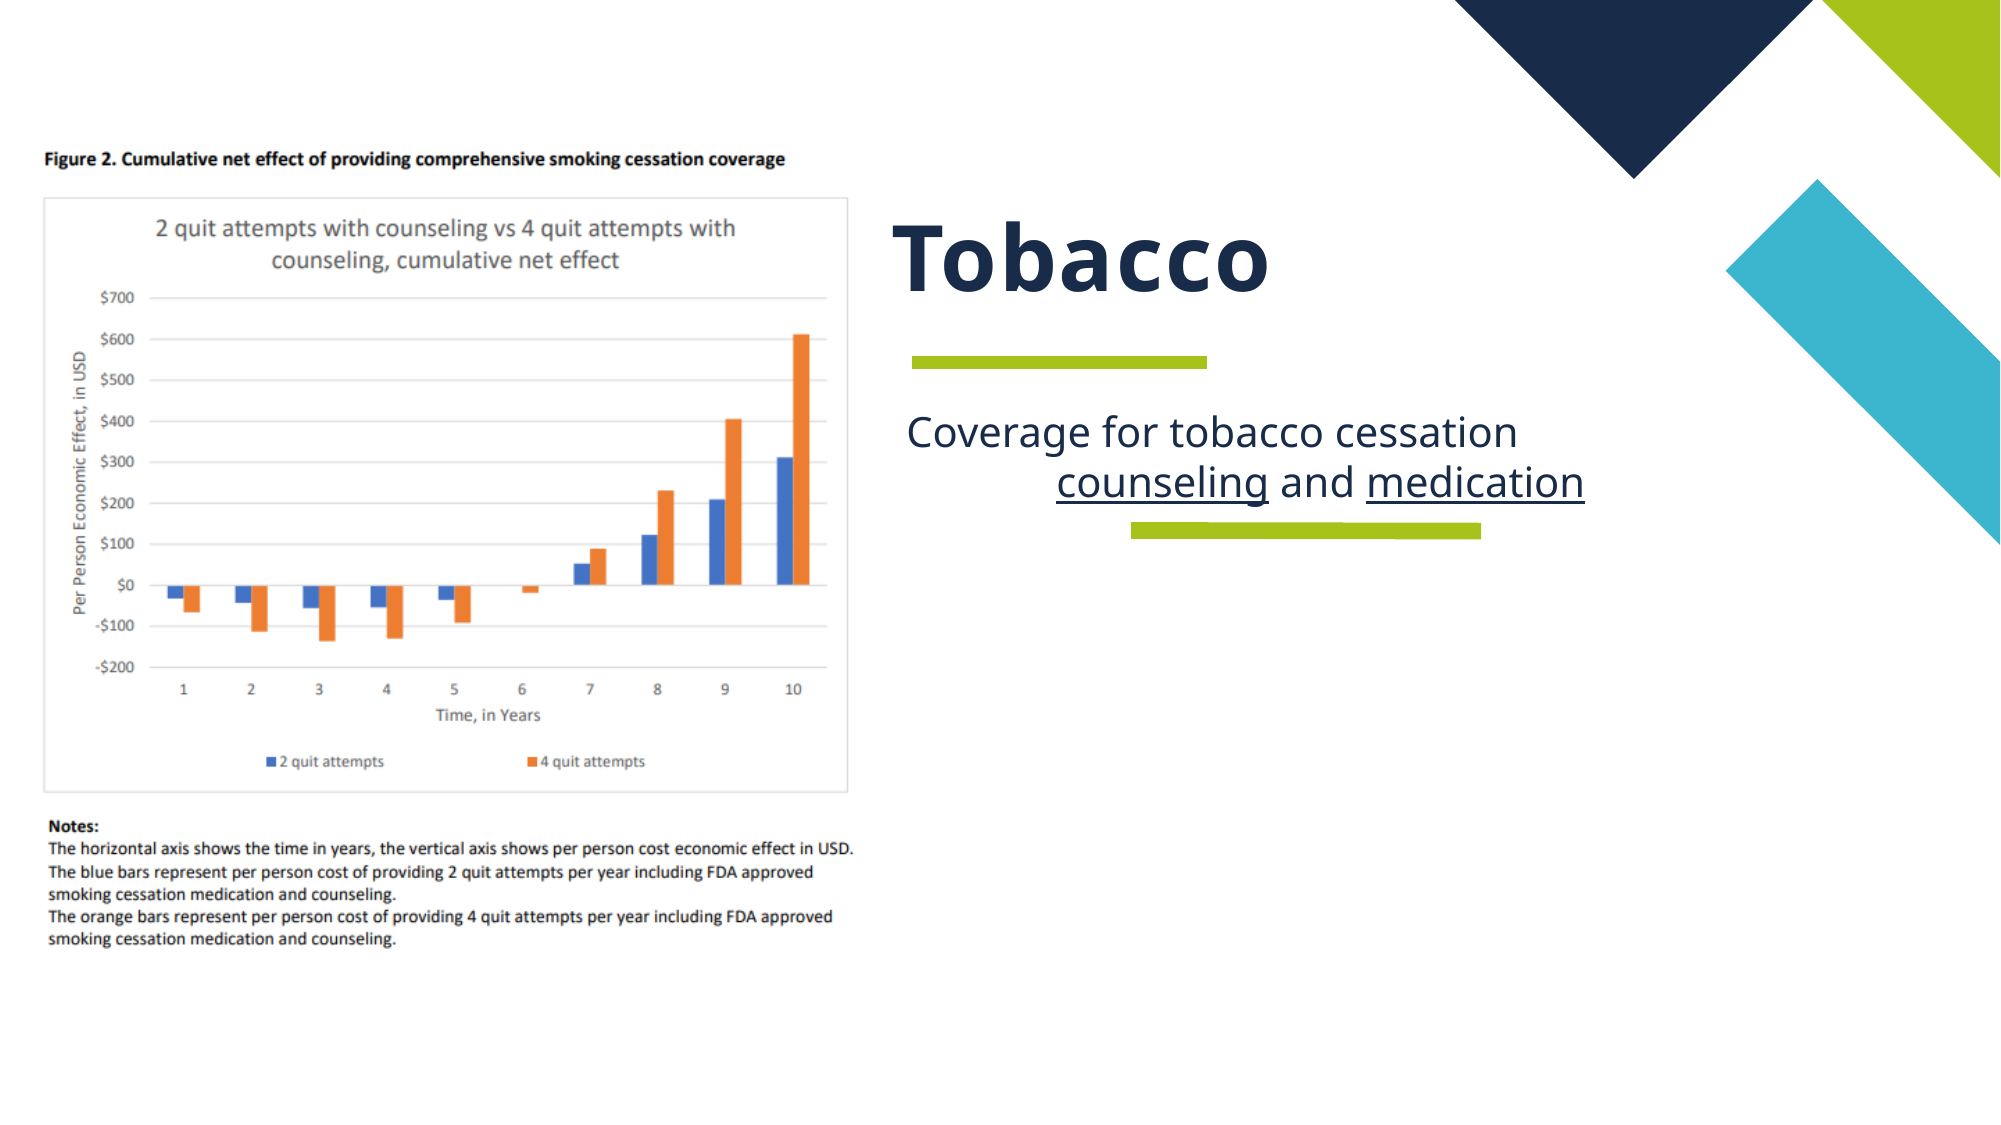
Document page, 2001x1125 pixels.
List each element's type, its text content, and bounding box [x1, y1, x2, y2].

text_box Coverage for tobacco cessation counseling and medication [891, 398, 1848, 514]
title Tobacco [891, 211, 1696, 312]
picture [18, 128, 879, 953]
